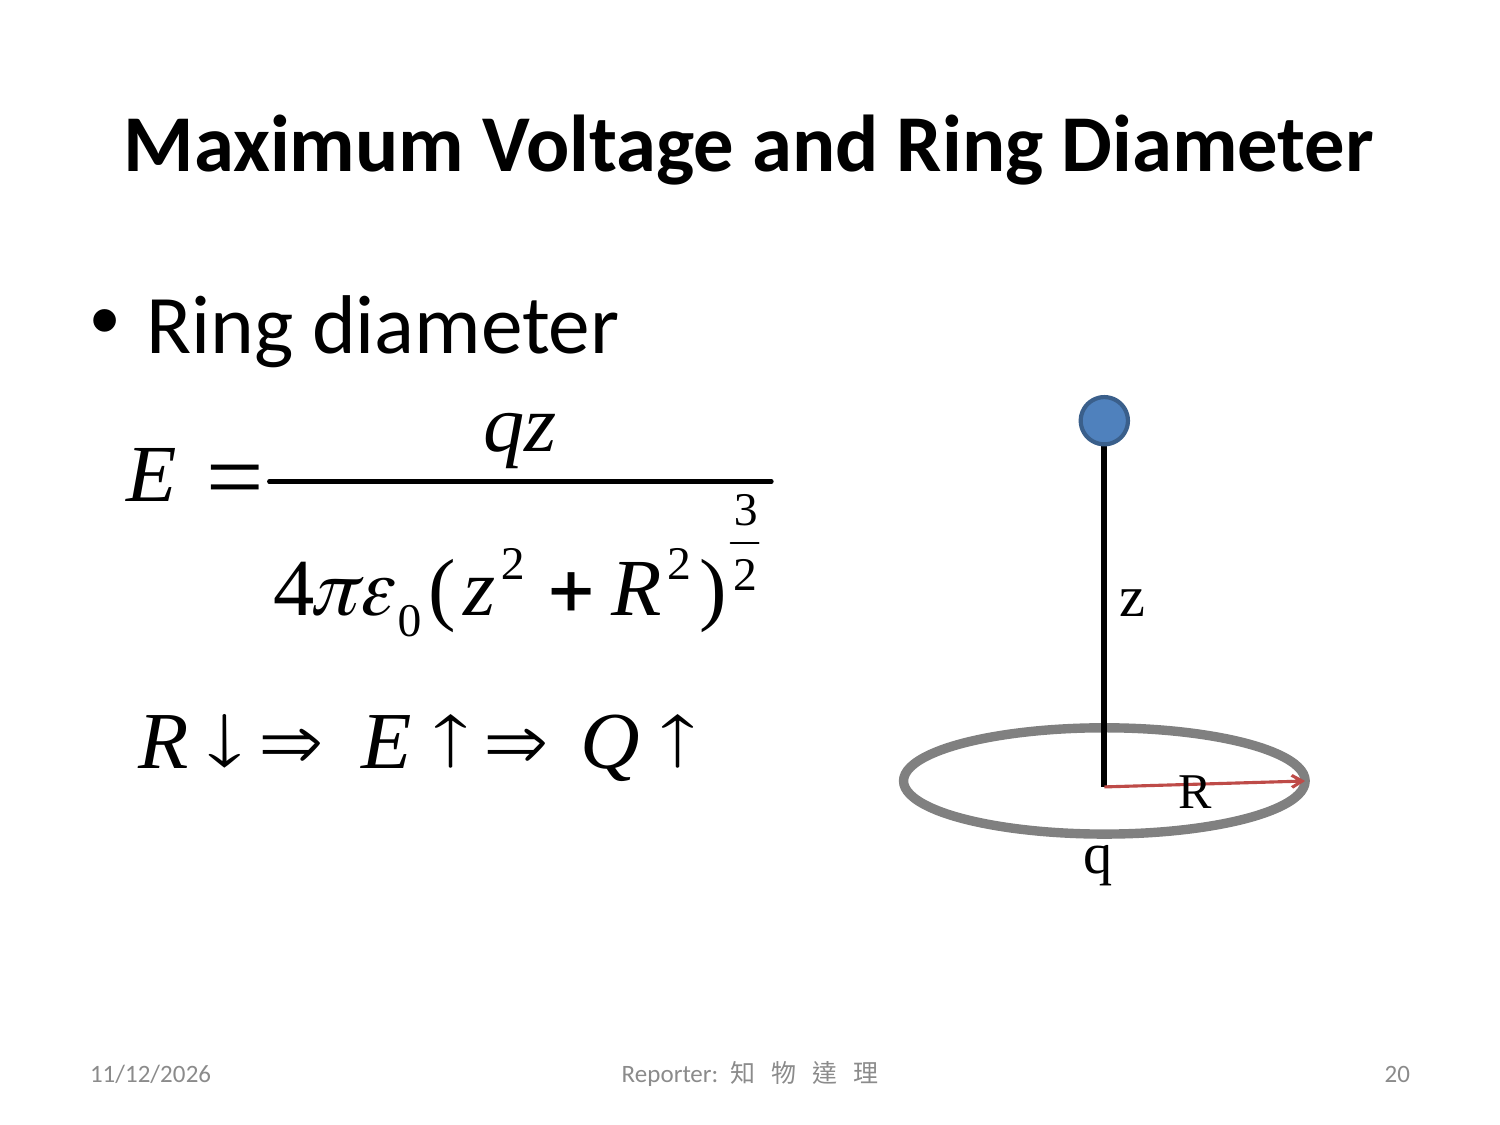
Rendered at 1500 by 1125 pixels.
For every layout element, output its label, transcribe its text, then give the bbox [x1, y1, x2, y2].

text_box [903, 396, 1306, 894]
title Maximum Voltage and Ring Diameter [75, 45, 1425, 233]
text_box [111, 373, 786, 651]
list Ring diameter [75, 262, 1425, 1005]
footer Reporter: 知 物 達 理 [512, 1042, 988, 1103]
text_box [123, 680, 723, 803]
slide_number 19 [1074, 1042, 1425, 1103]
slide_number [75, 1042, 425, 1103]
